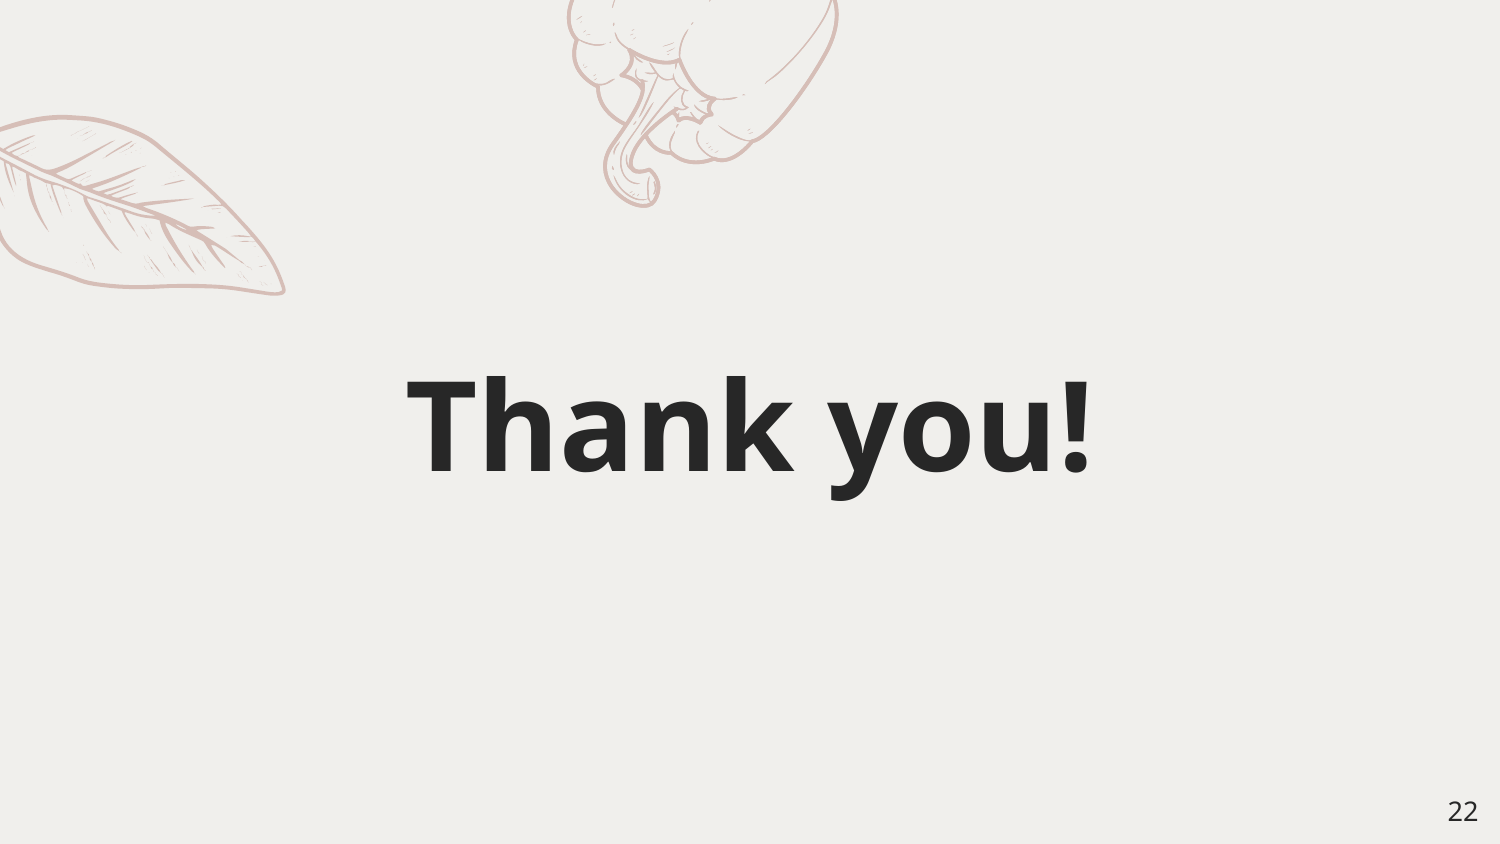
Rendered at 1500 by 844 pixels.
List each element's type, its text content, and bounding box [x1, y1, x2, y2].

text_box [31, 29, 203, 401]
title Thank you! [305, 304, 1195, 540]
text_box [567, 0, 814, 204]
slide_number ‹#› [1403, 779, 1494, 844]
